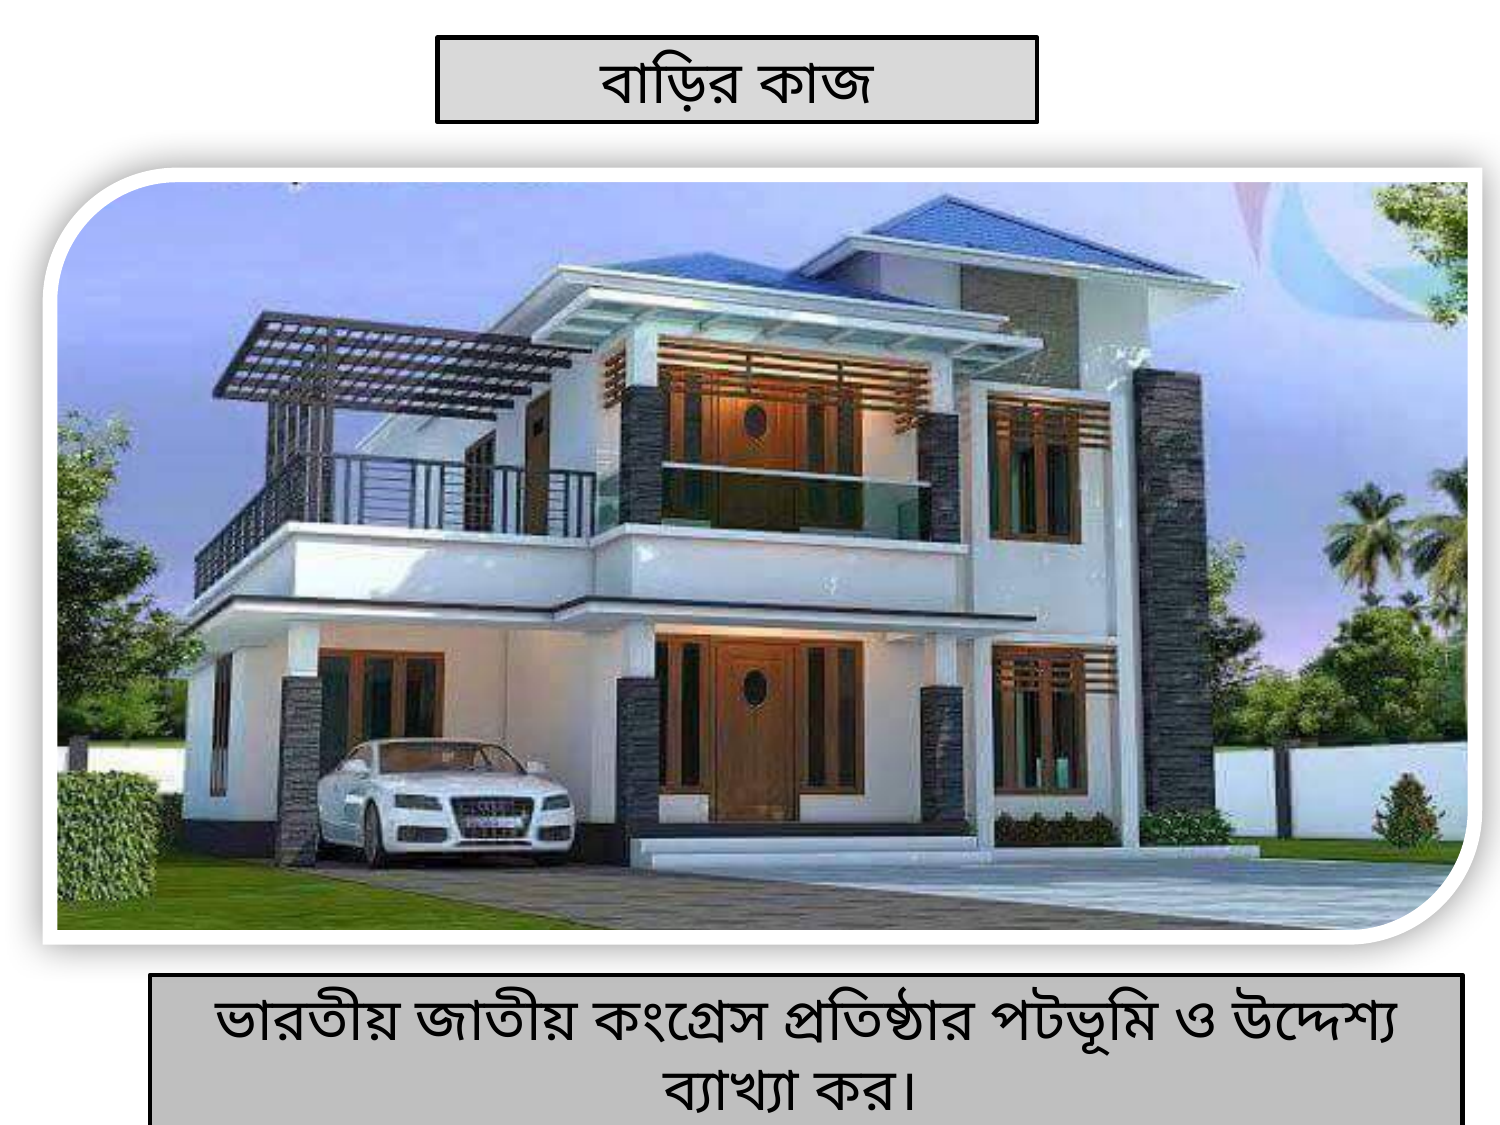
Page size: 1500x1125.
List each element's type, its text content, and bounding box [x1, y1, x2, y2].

picture [49, 174, 1476, 938]
text_box বাড়ির কাজ [435, 35, 1039, 124]
text_box ভারতীয় জাতীয় কংগ্রেস প্রতিষ্ঠার পটভূমি ও উদ্দেশ্য ব্যাখ্যা কর। [148, 973, 1465, 1125]
